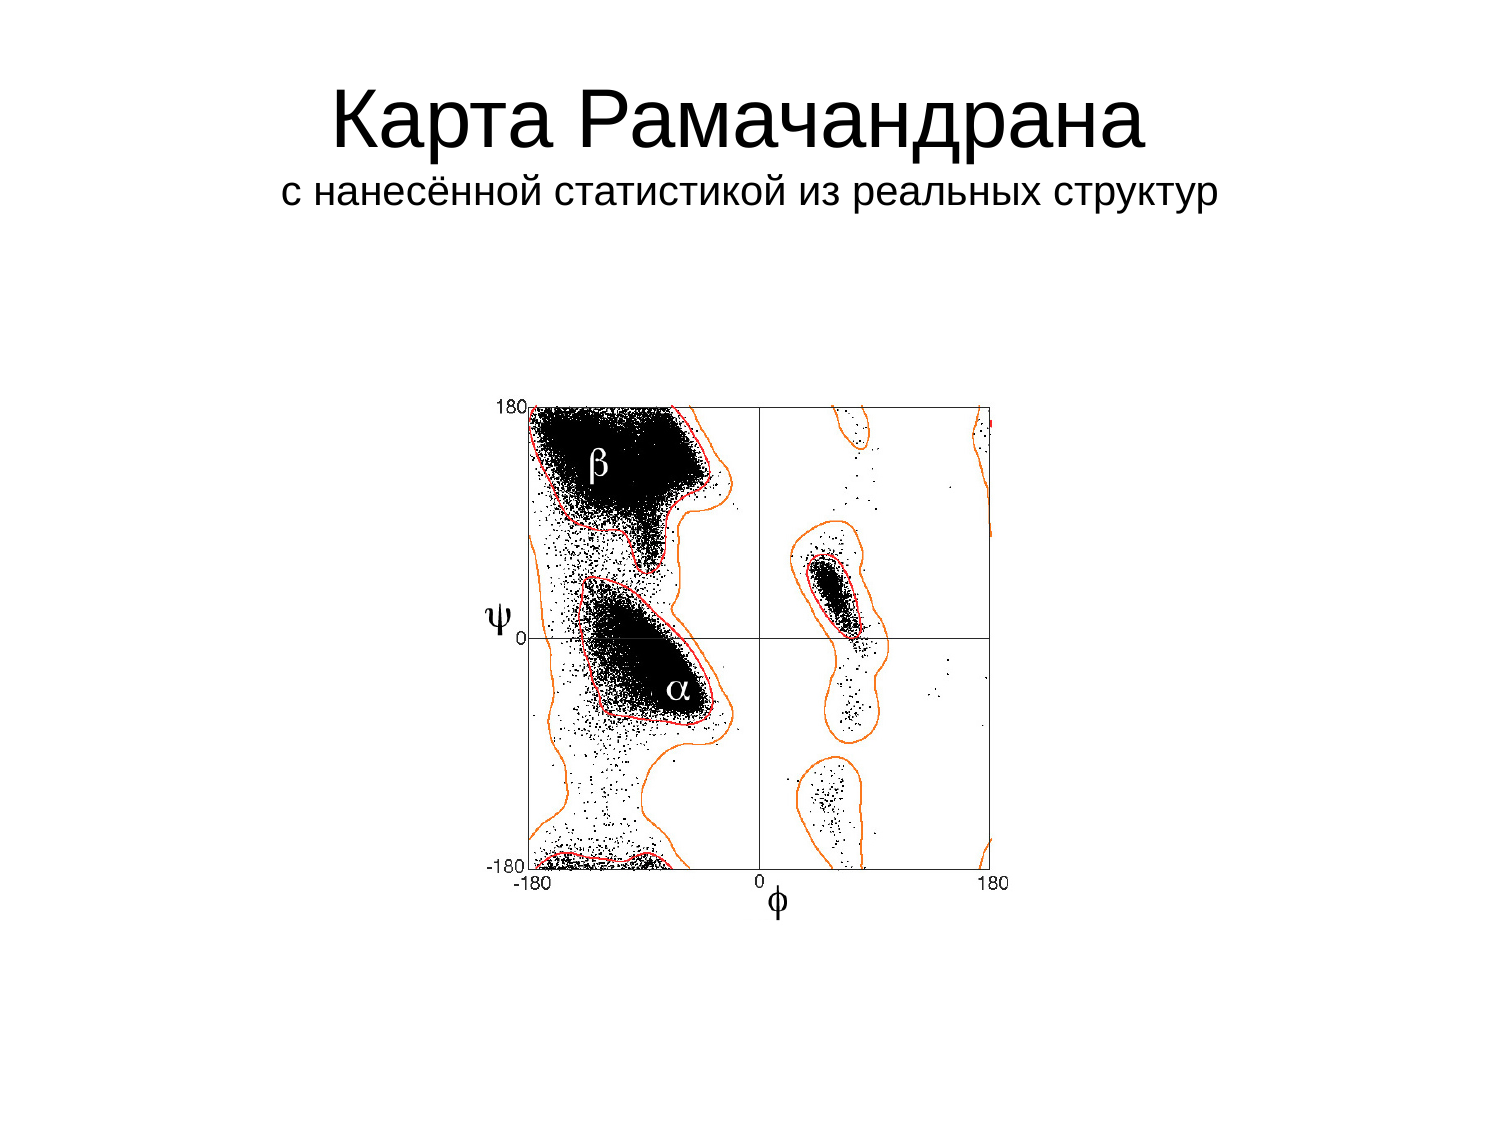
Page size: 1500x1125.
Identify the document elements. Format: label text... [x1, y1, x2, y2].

picture [424, 374, 1046, 930]
title Карта Рамачандрана с нанесённой статистикой из реальных структур [74, 44, 1426, 233]
